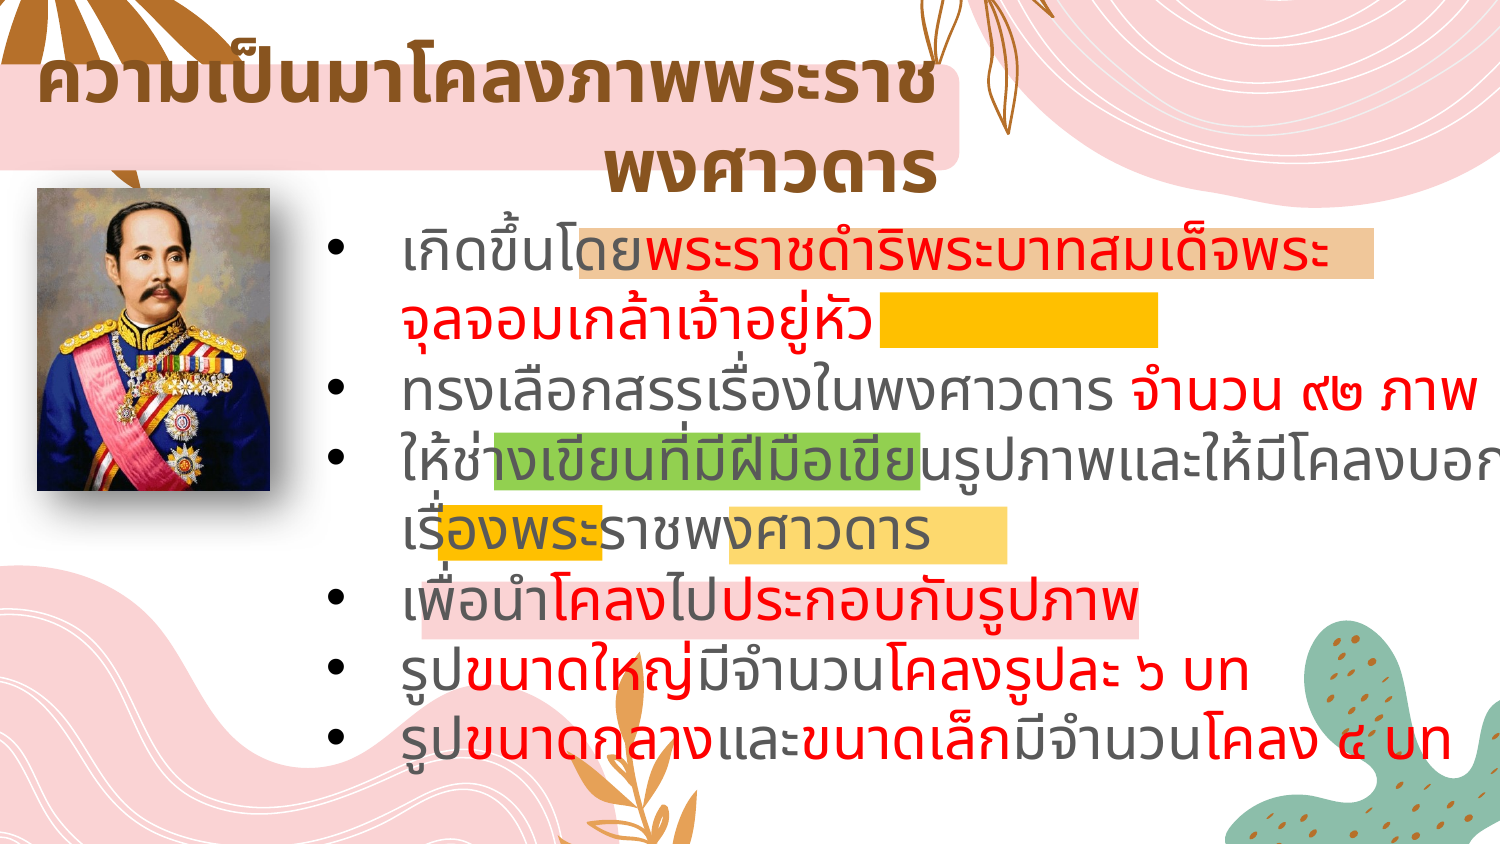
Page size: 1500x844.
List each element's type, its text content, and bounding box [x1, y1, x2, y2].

text_box เกิดขึ้นโดยพระราชดำริพระบาทสมเด็จพระจุลจอมเกล้าเจ้าอยู่หัว ทรงเลือกสรรเรื่องในพงศาวดาร จำนวน ๙๒ ภาพ ให้ช่างเขียนที่มีฝีมือเขียนรูปภาพและให้มีโคลงบอกเรื่องพระราชพงศาวดาร เพื่อนำโคลงไปประกอบกับรูปภาพ รูปขนาดใหญ่มีจำนวนโคลงรูปละ ๖ บท รูปขนาดกลางและขนาดเล็กมีจำนวนโคลง ๔ บท [311, 204, 1500, 829]
picture [36, 188, 270, 491]
text_box ความเป็นมาโคลงภาพพระราชพงศาวดาร [0, 62, 962, 173]
